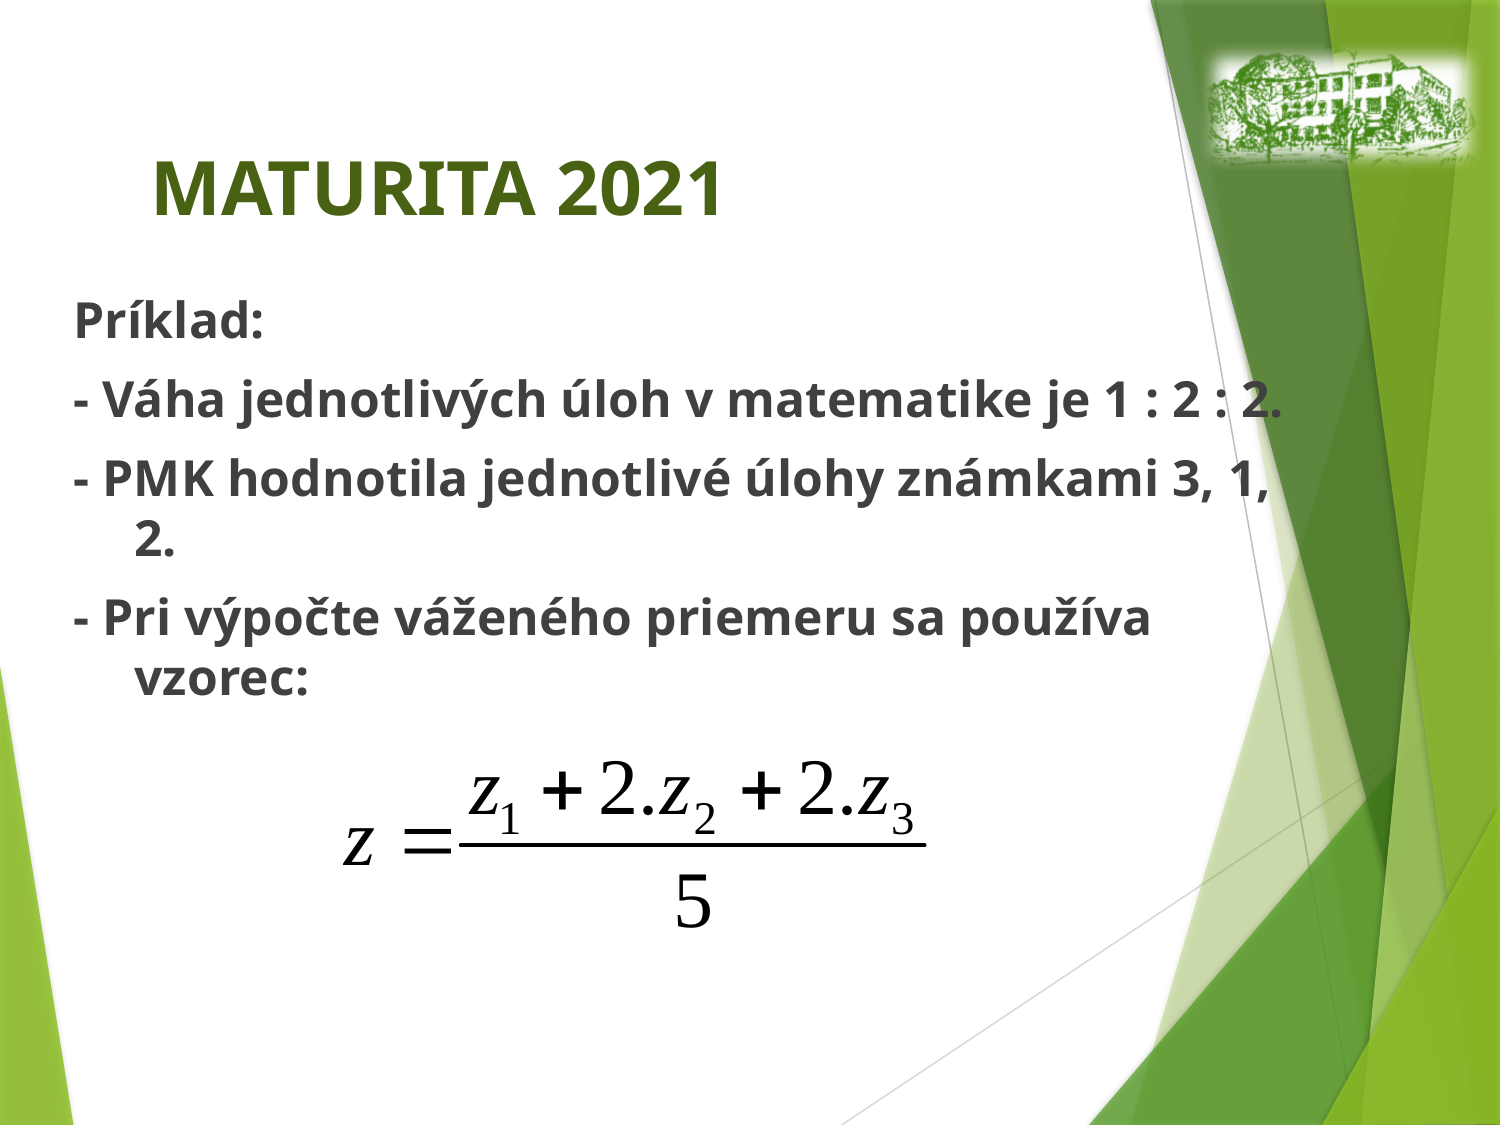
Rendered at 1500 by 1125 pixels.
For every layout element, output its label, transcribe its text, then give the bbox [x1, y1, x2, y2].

title MATURITA 2021 [135, 42, 883, 276]
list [327, 737, 943, 946]
list Príklad: - Váha jednotlivých úloh v matematike je 1 : 2 : 2. - PMK hodnotila jednotlivé úlohy známkami 3, 1, 2. - Pri výpočte váženého priemeru sa používa vzorec: [58, 281, 1313, 727]
